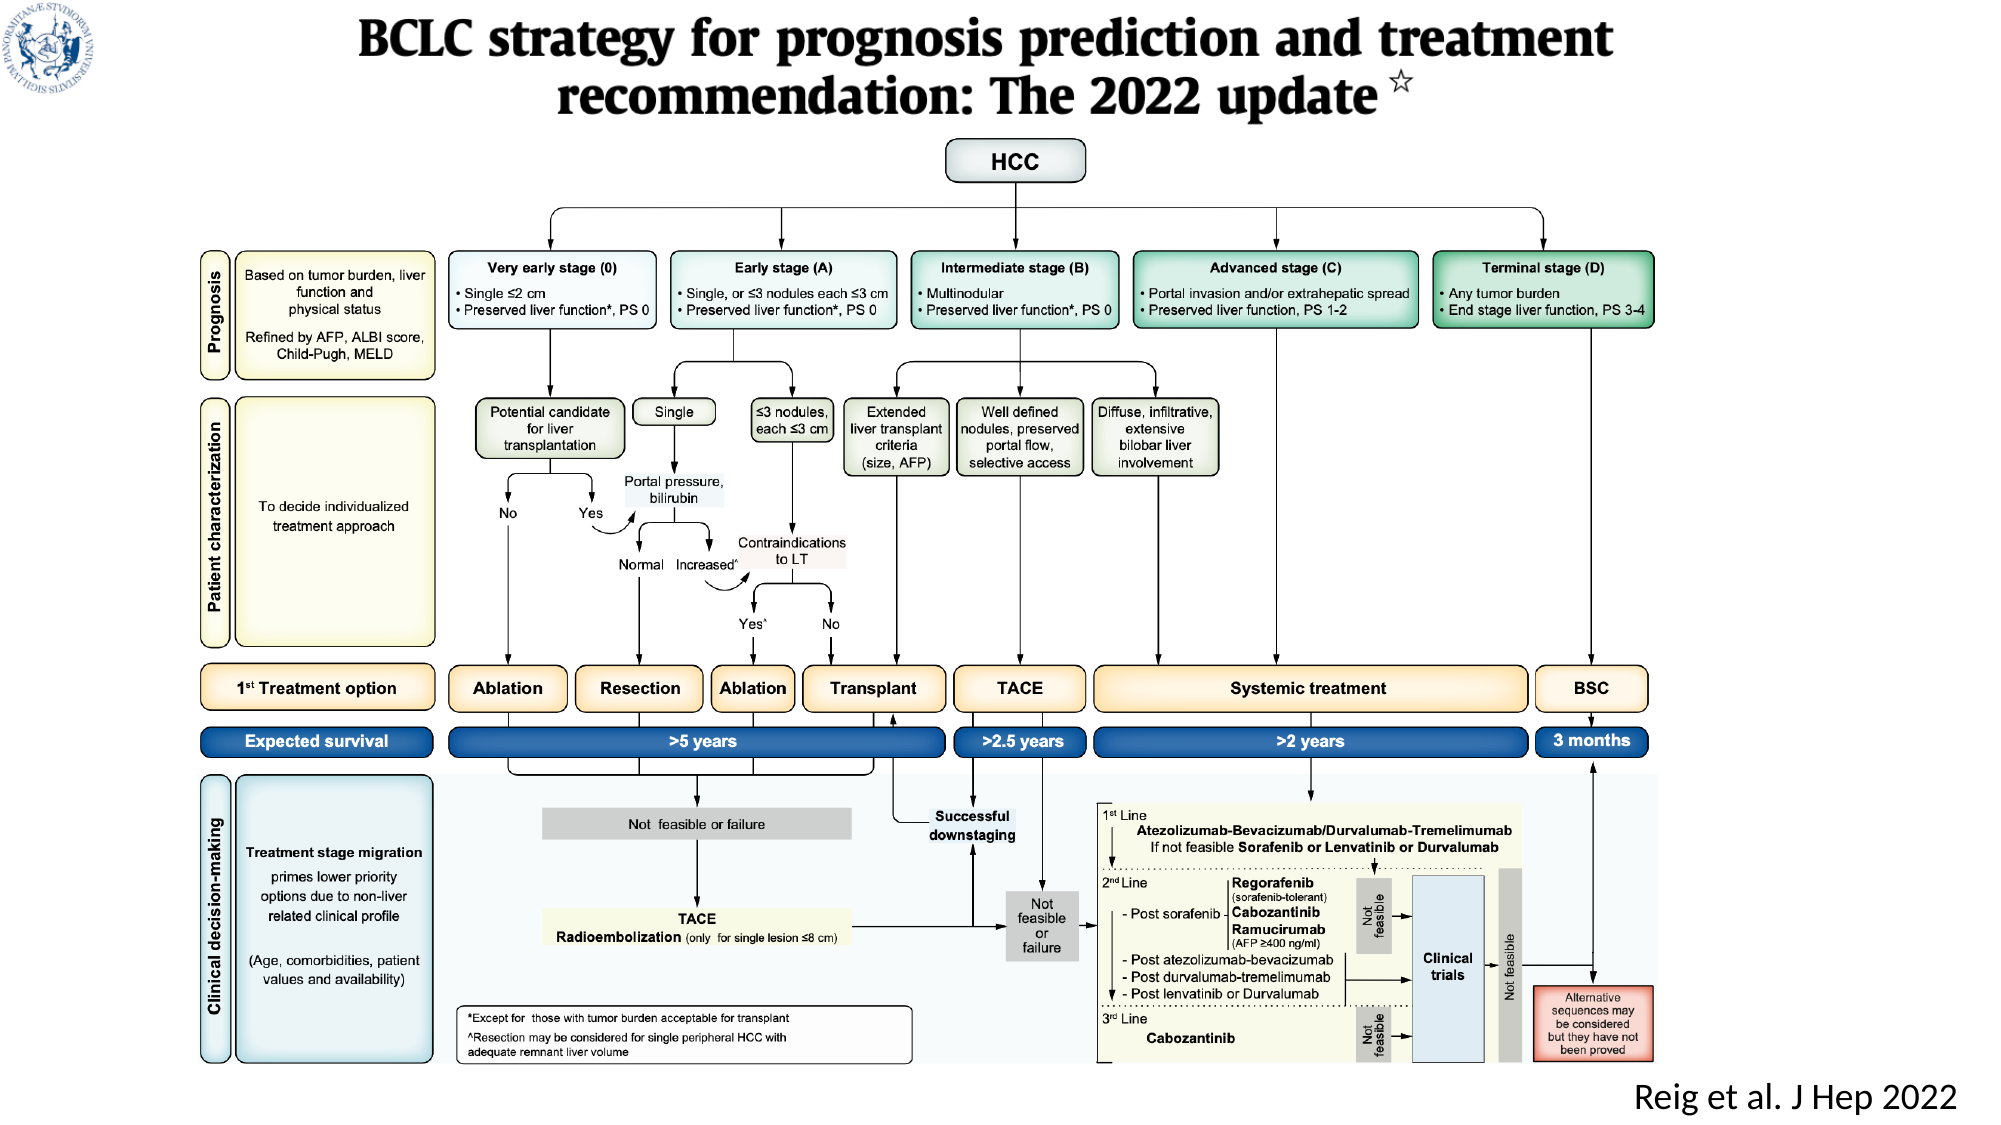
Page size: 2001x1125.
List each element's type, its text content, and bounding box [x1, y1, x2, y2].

text_box Reig et al. J Hep 2022 [1619, 1064, 1974, 1125]
picture [156, 0, 1705, 1082]
picture [0, 1, 101, 96]
